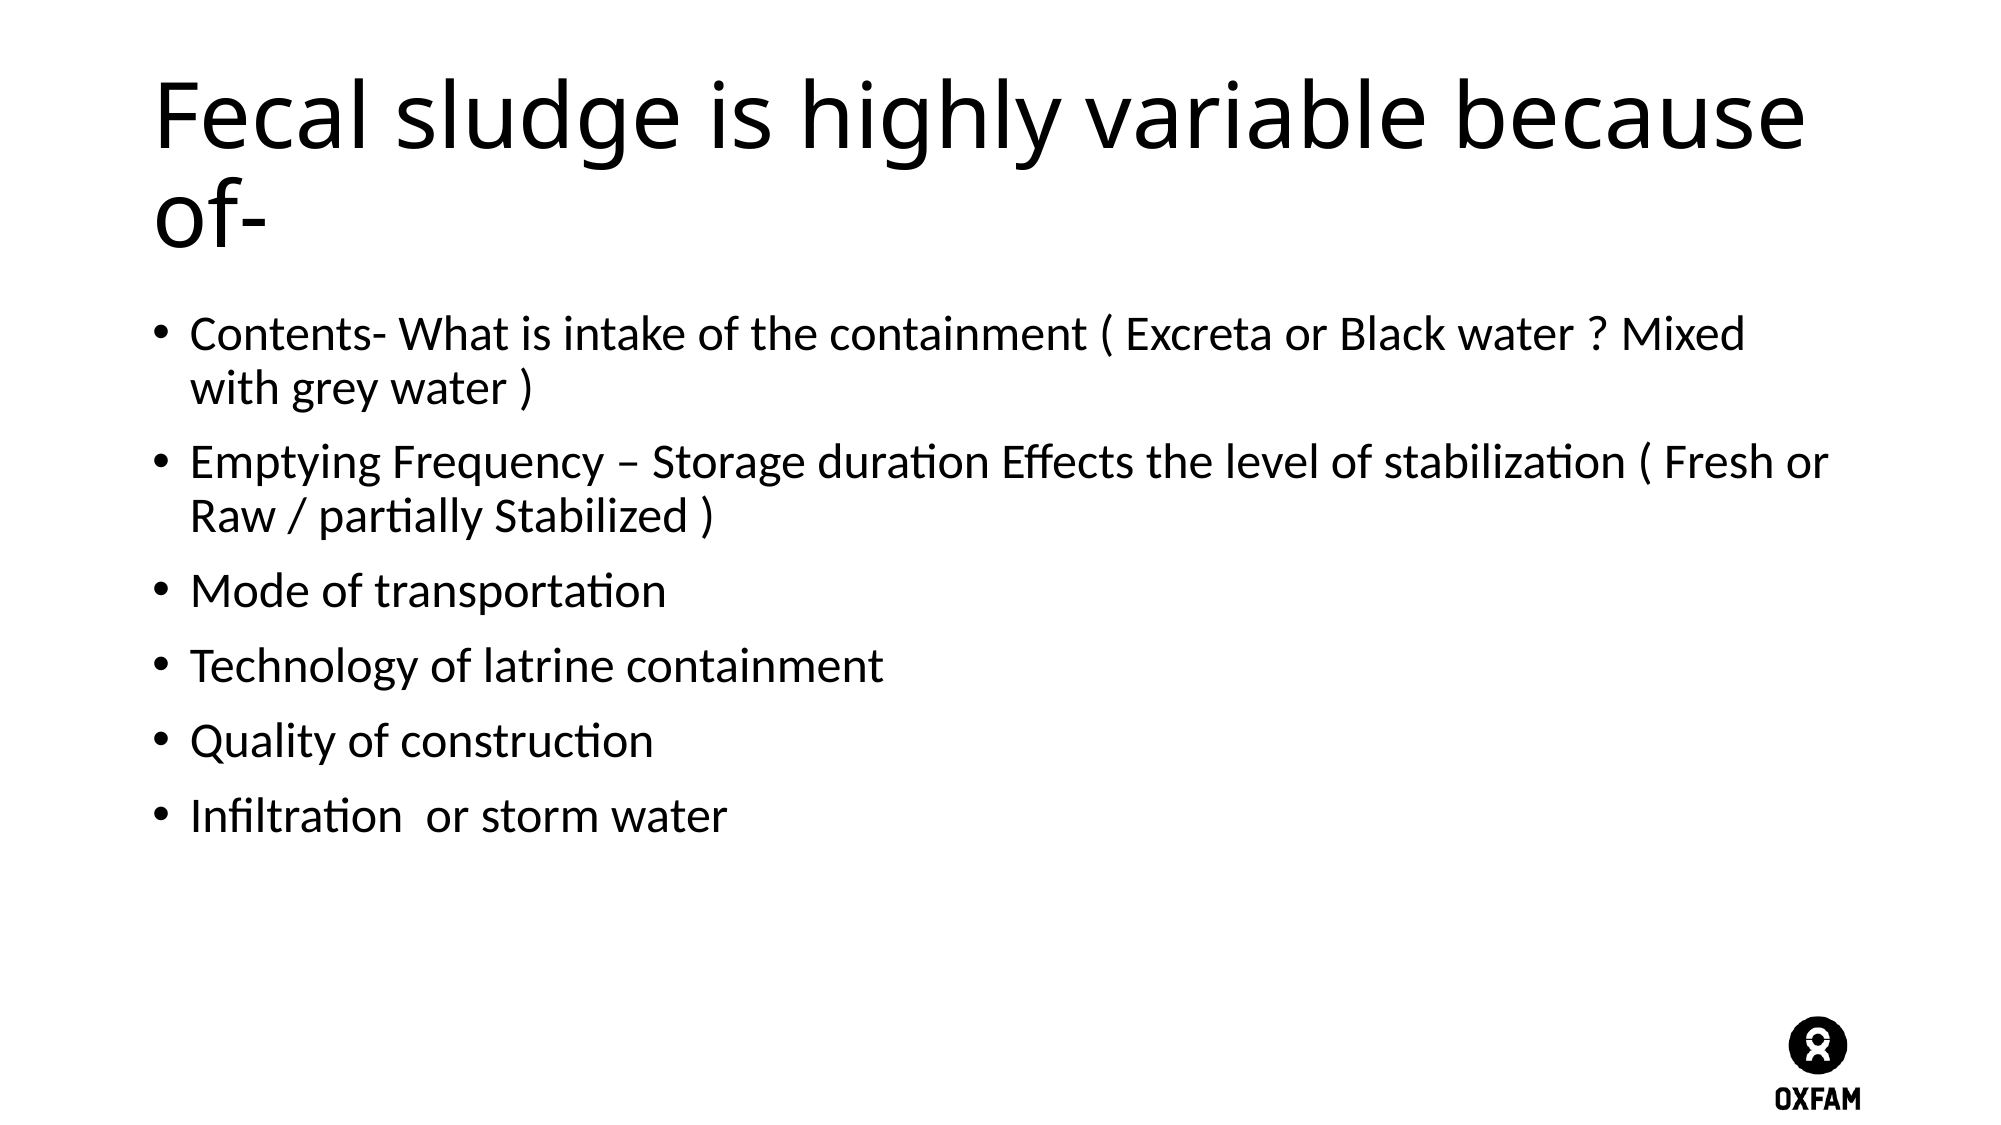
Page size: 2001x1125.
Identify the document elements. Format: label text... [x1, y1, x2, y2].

title Fecal sludge is highly variable because of- [137, 59, 1863, 278]
slide_number 6 [1412, 1042, 1863, 1103]
picture [1772, 1103, 1863, 1113]
list Contents- What is intake of the containment ( Excreta or Black water ? Mixed with grey water ) Emptying Frequency – Storage duration Effects the level of stabilization ( Fresh or Raw / partially Stabilized ) Mode of transportation Technology of latrine containment Quality of construction Infiltration or storm water [137, 299, 1863, 1014]
picture [1772, 1014, 1863, 1042]
